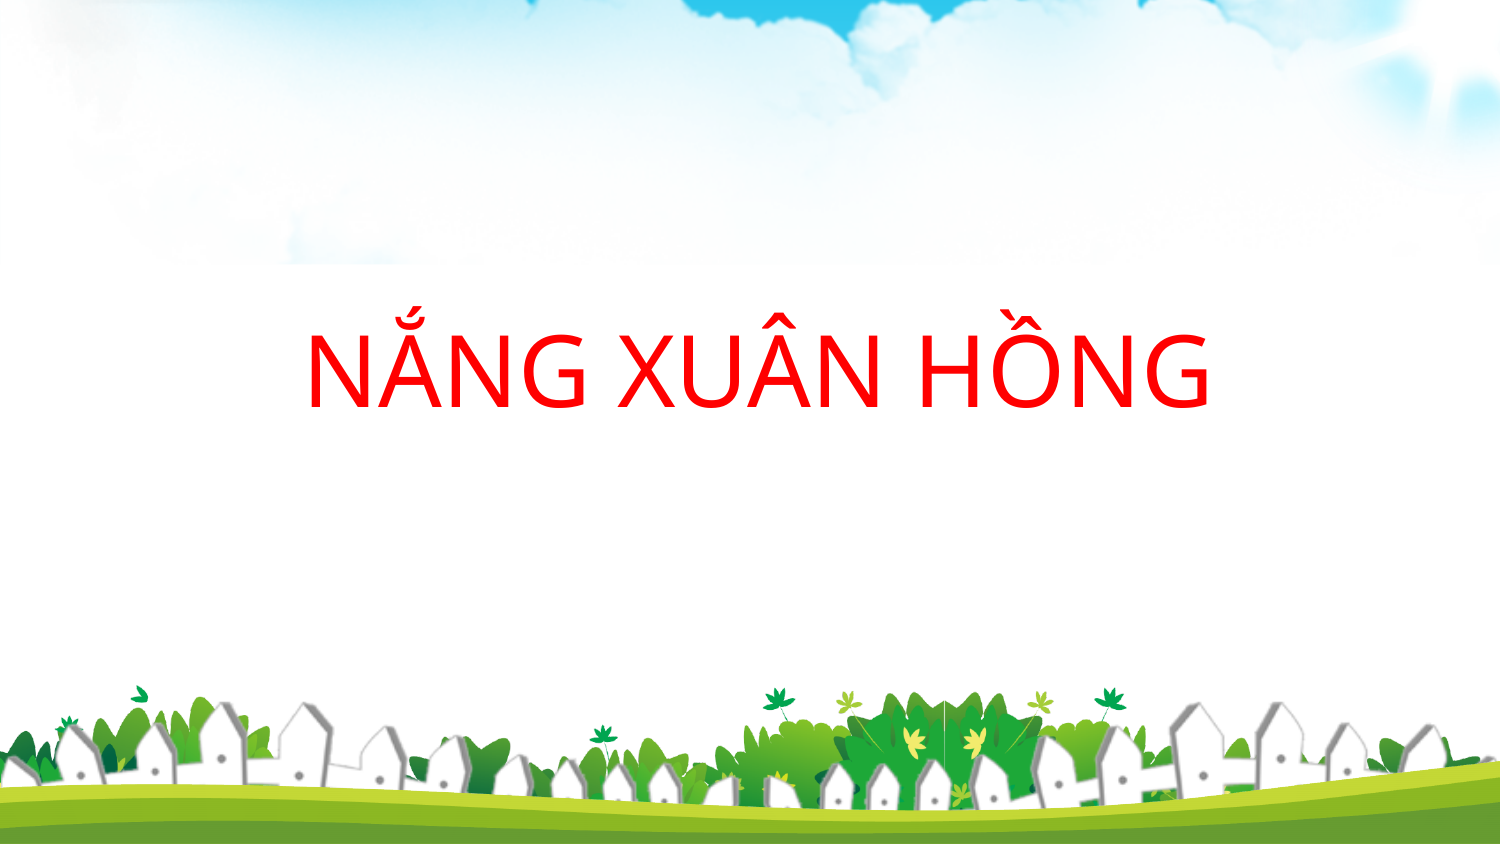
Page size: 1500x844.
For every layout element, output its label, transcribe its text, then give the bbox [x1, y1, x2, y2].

picture [0, 654, 1500, 844]
text_box NẮNG XUÂN HỒNG [60, 195, 1457, 436]
picture [0, 0, 1500, 400]
